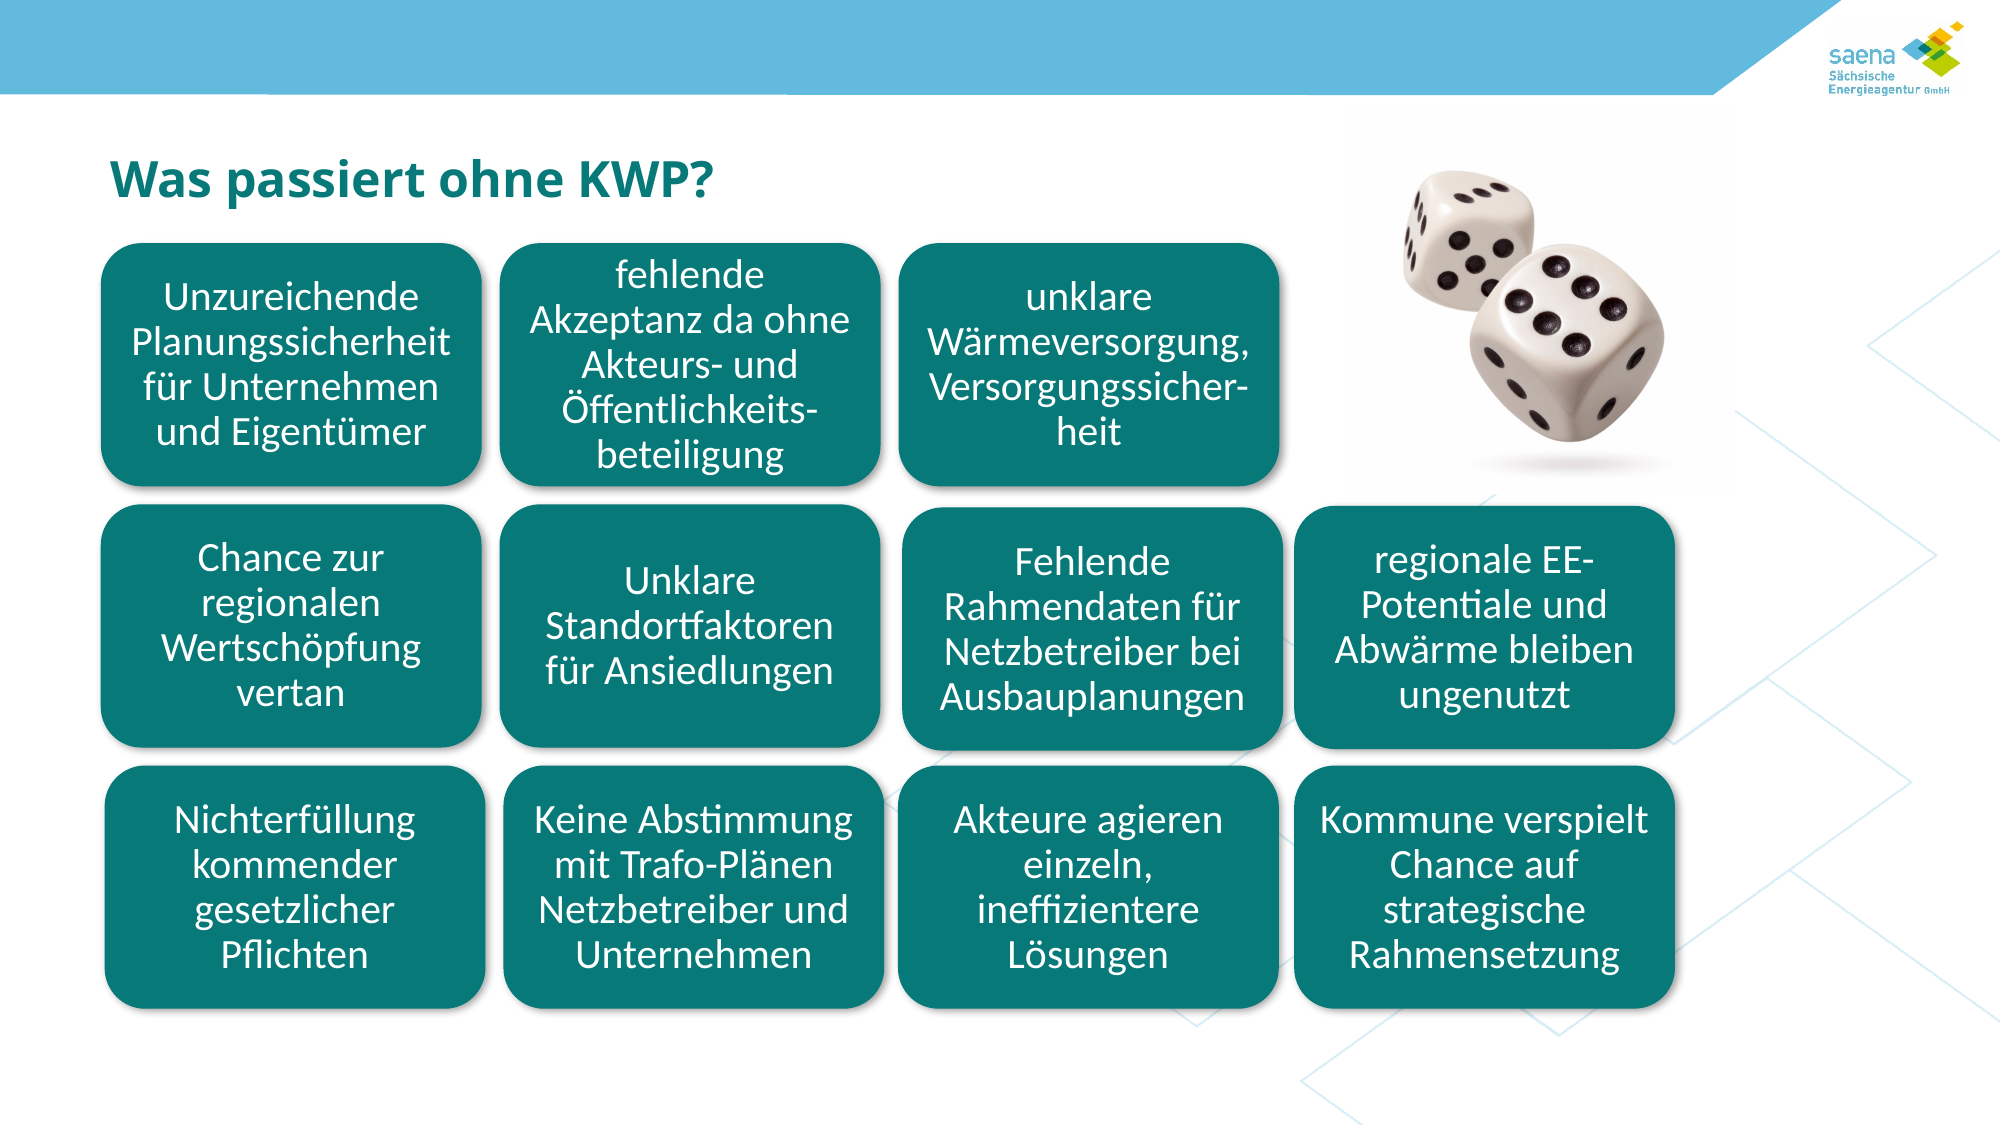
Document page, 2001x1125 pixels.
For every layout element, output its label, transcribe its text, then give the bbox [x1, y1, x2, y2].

text_box fehlende Akzeptanz da ohne Akteurs- und Öffentlichkeits-beteiligung [498, 242, 882, 488]
text_box Nichterfüllung kommender gesetzlicher Pflichten [103, 764, 487, 1010]
text_box Chance zur regionalen Wertschöpfung vertan [99, 503, 483, 749]
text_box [1294, 505, 1675, 750]
list Was passiert ohne KWP? [95, 146, 1345, 342]
text_box Unklare Standortfaktoren für Ansiedlungen [498, 503, 882, 749]
text_box Unzureichende Planungssicherheit für Unternehmen und Eigentümer [99, 242, 483, 488]
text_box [1294, 765, 1675, 1009]
picture [0, 0, 2000, 1125]
text_box Keine Abstimmung mit Trafo-Plänen Netzbetreiber und Unternehmen [502, 764, 886, 1010]
text_box unklare Wärmeversorgung, Versorgungssicher-heit [897, 242, 1281, 488]
text_box Akteure agieren einzeln, ineffizientere Lösungen [896, 764, 1280, 1010]
text_box Fehlende Rahmendaten für Netzbetreiber bei Ausbauplanungen [901, 506, 1285, 752]
